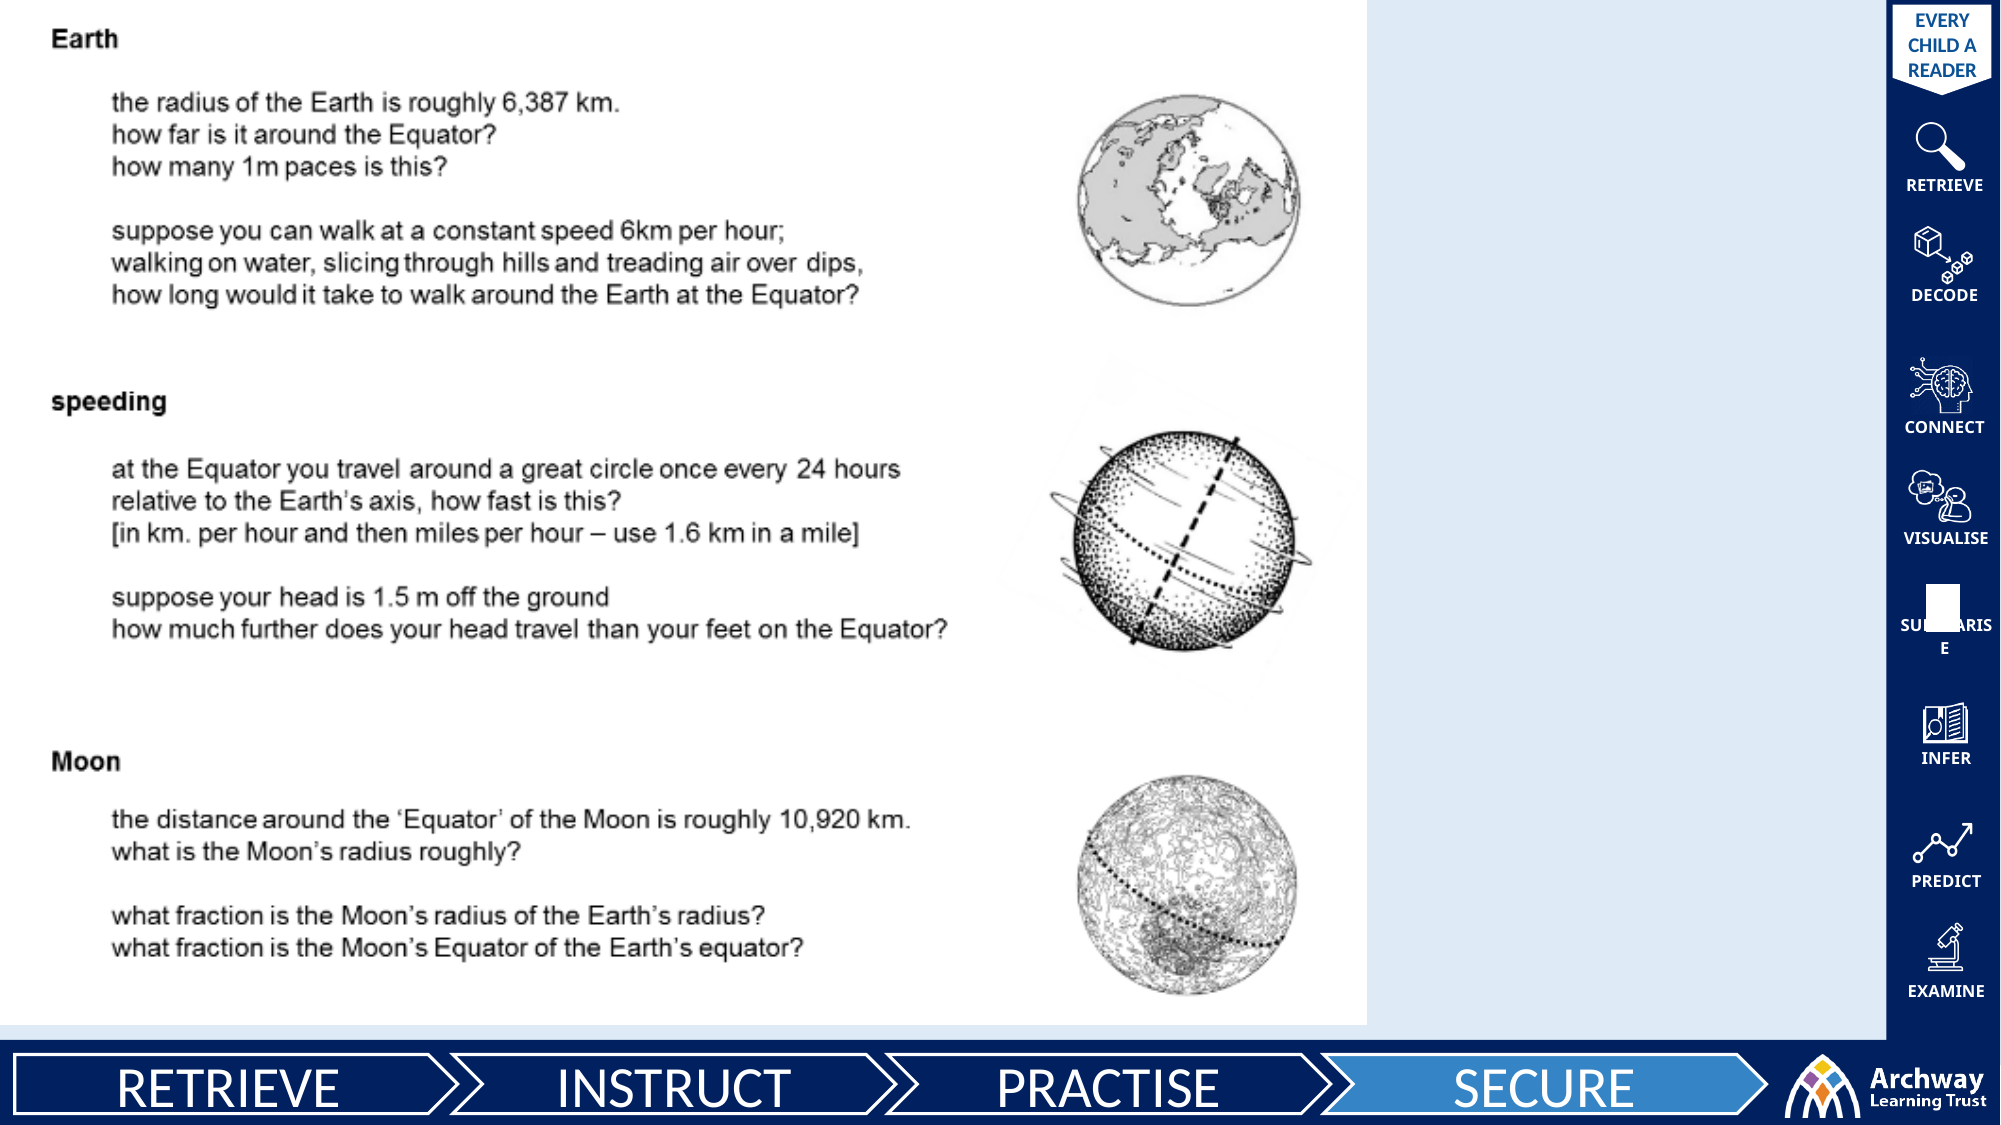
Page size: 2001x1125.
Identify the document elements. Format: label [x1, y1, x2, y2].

picture [1783, 1053, 1987, 1118]
picture [0, 0, 1367, 1025]
